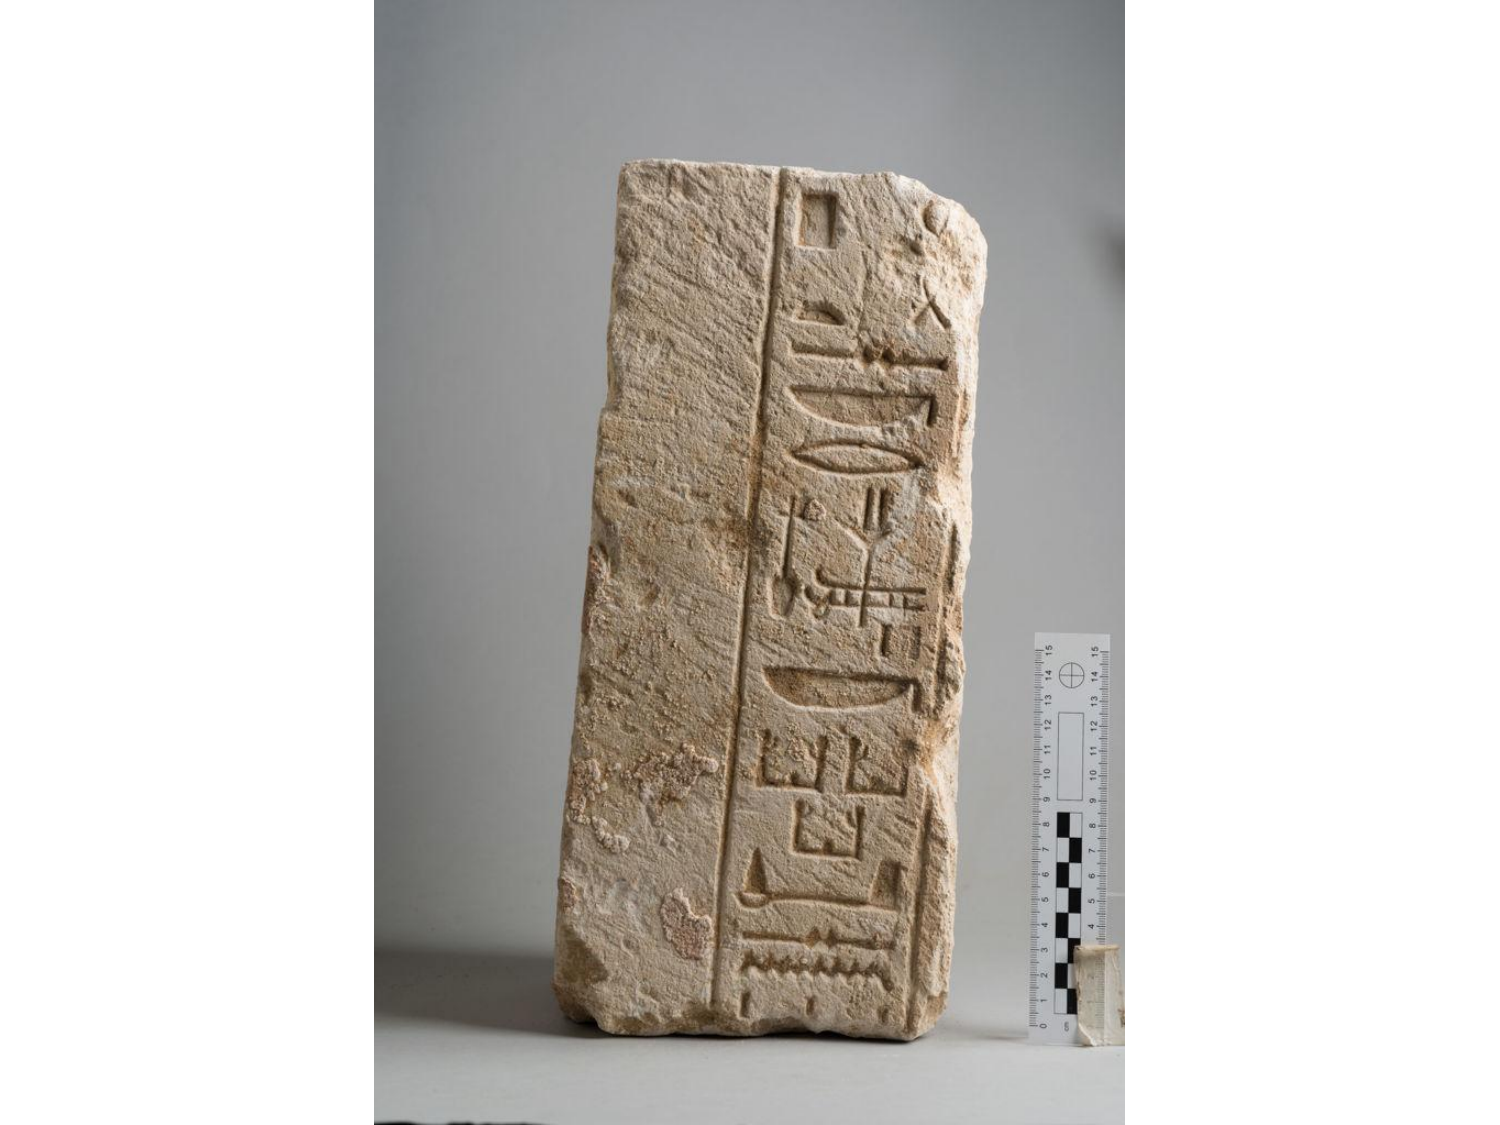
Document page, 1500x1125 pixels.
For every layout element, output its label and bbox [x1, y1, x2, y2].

picture [374, 0, 1125, 1125]
